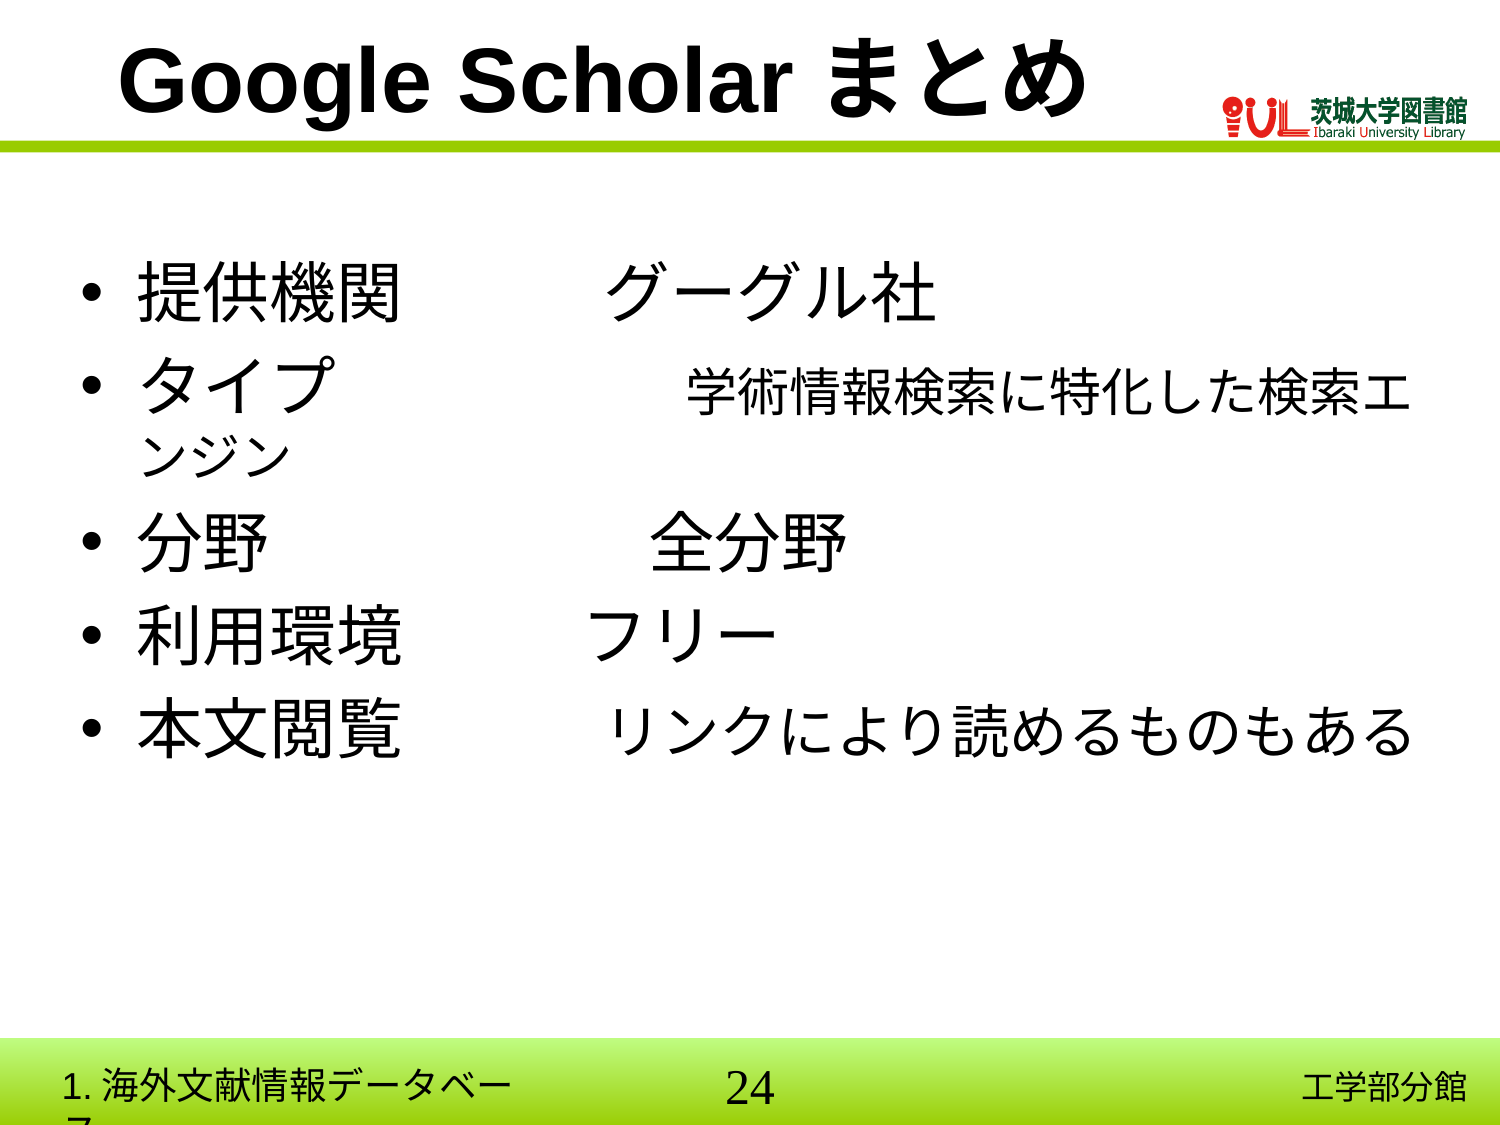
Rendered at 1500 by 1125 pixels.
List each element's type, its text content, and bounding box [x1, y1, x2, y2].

list 提供機関 グーグル社 タイプ 学術情報検索に特化した検索エンジン 分野 全分野 利用環境 フリー 本文閲覧 リンクにより読めるものもある [64, 243, 1437, 1035]
title Google Scholarまとめ [0, 0, 1468, 204]
text_box 1.海外文献情報データベース [46, 1054, 543, 1125]
